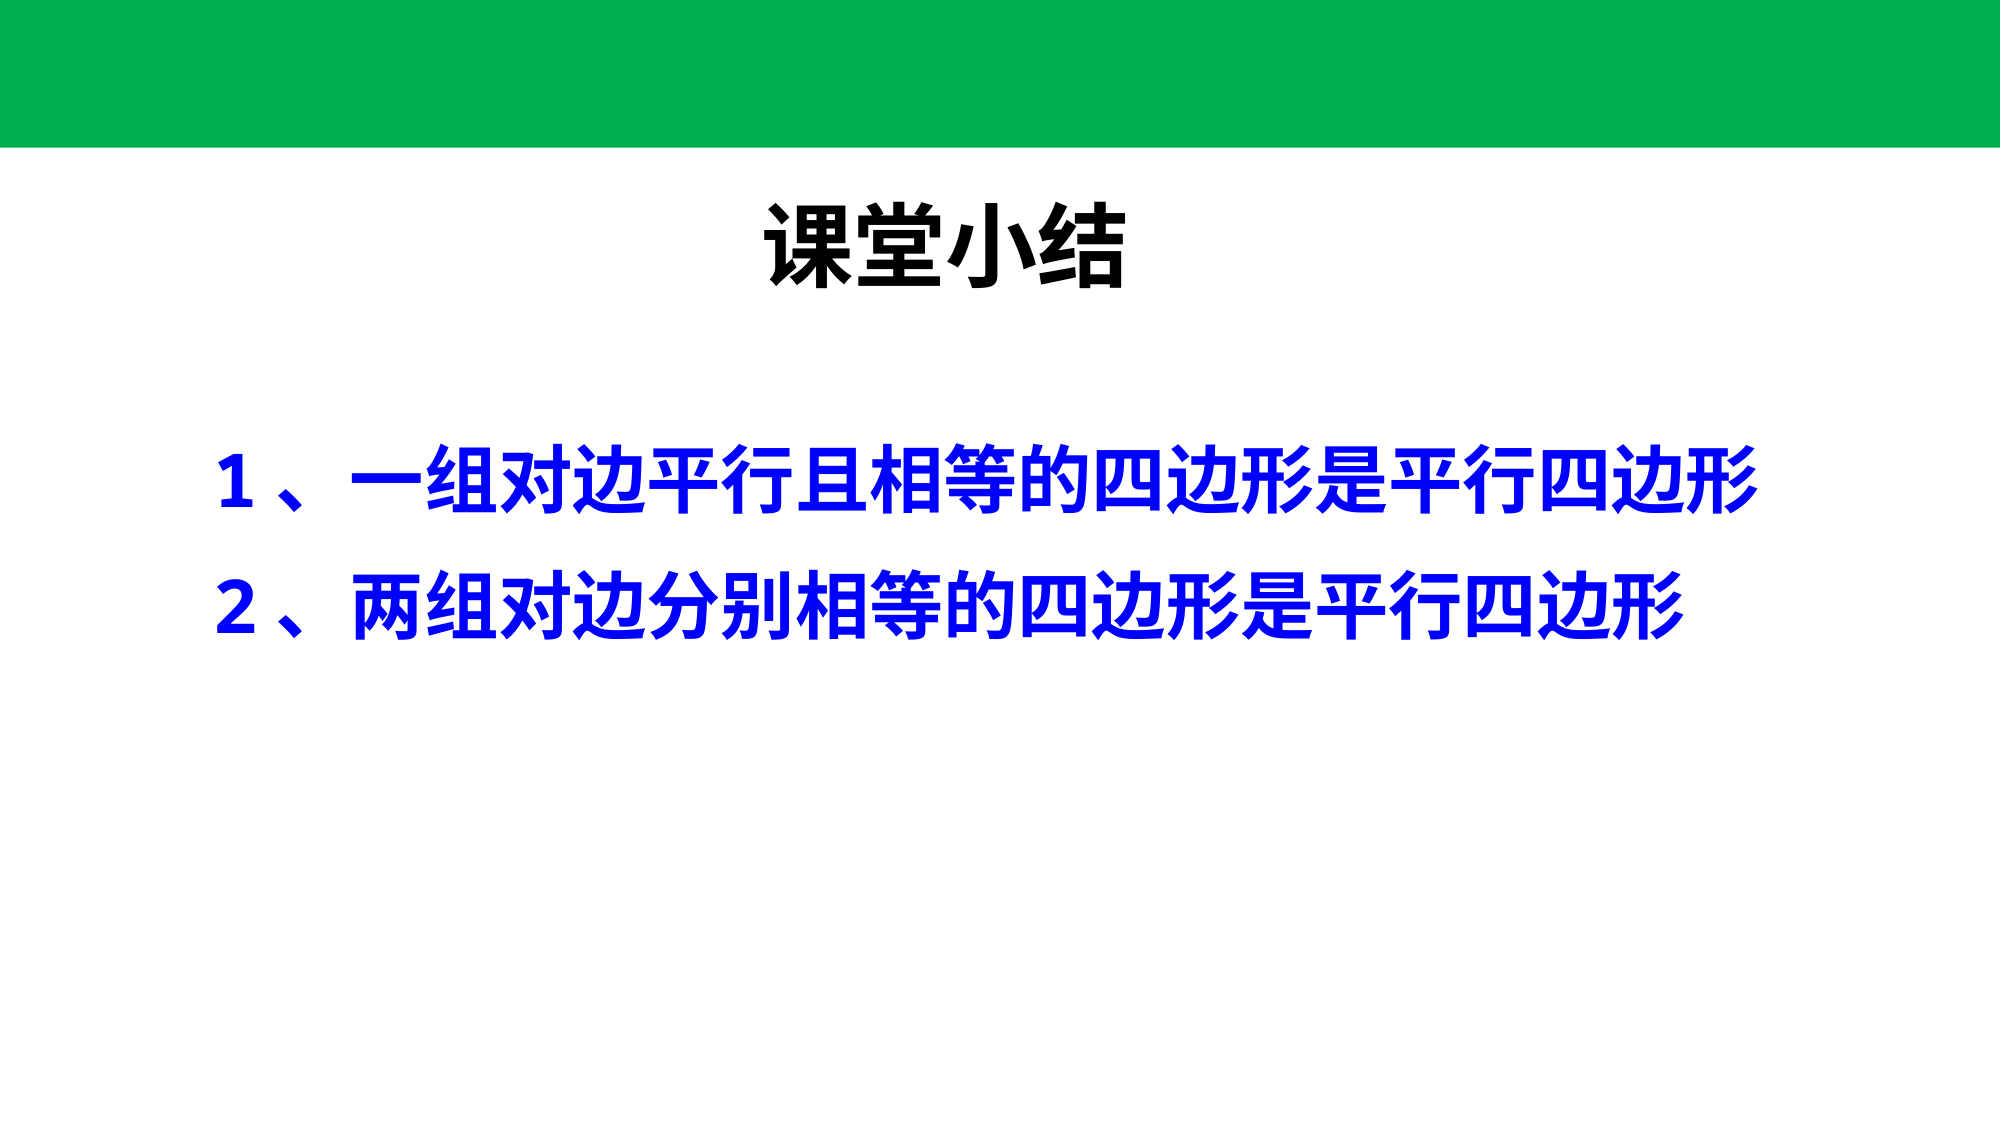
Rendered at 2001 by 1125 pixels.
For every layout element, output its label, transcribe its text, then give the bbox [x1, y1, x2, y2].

text_box 课堂小结 [746, 180, 1262, 307]
text_box 1、一组对边平行且相等的四边形是平行四边形 2、两组对边分别相等的四边形是平行四边形 [196, 424, 1836, 657]
